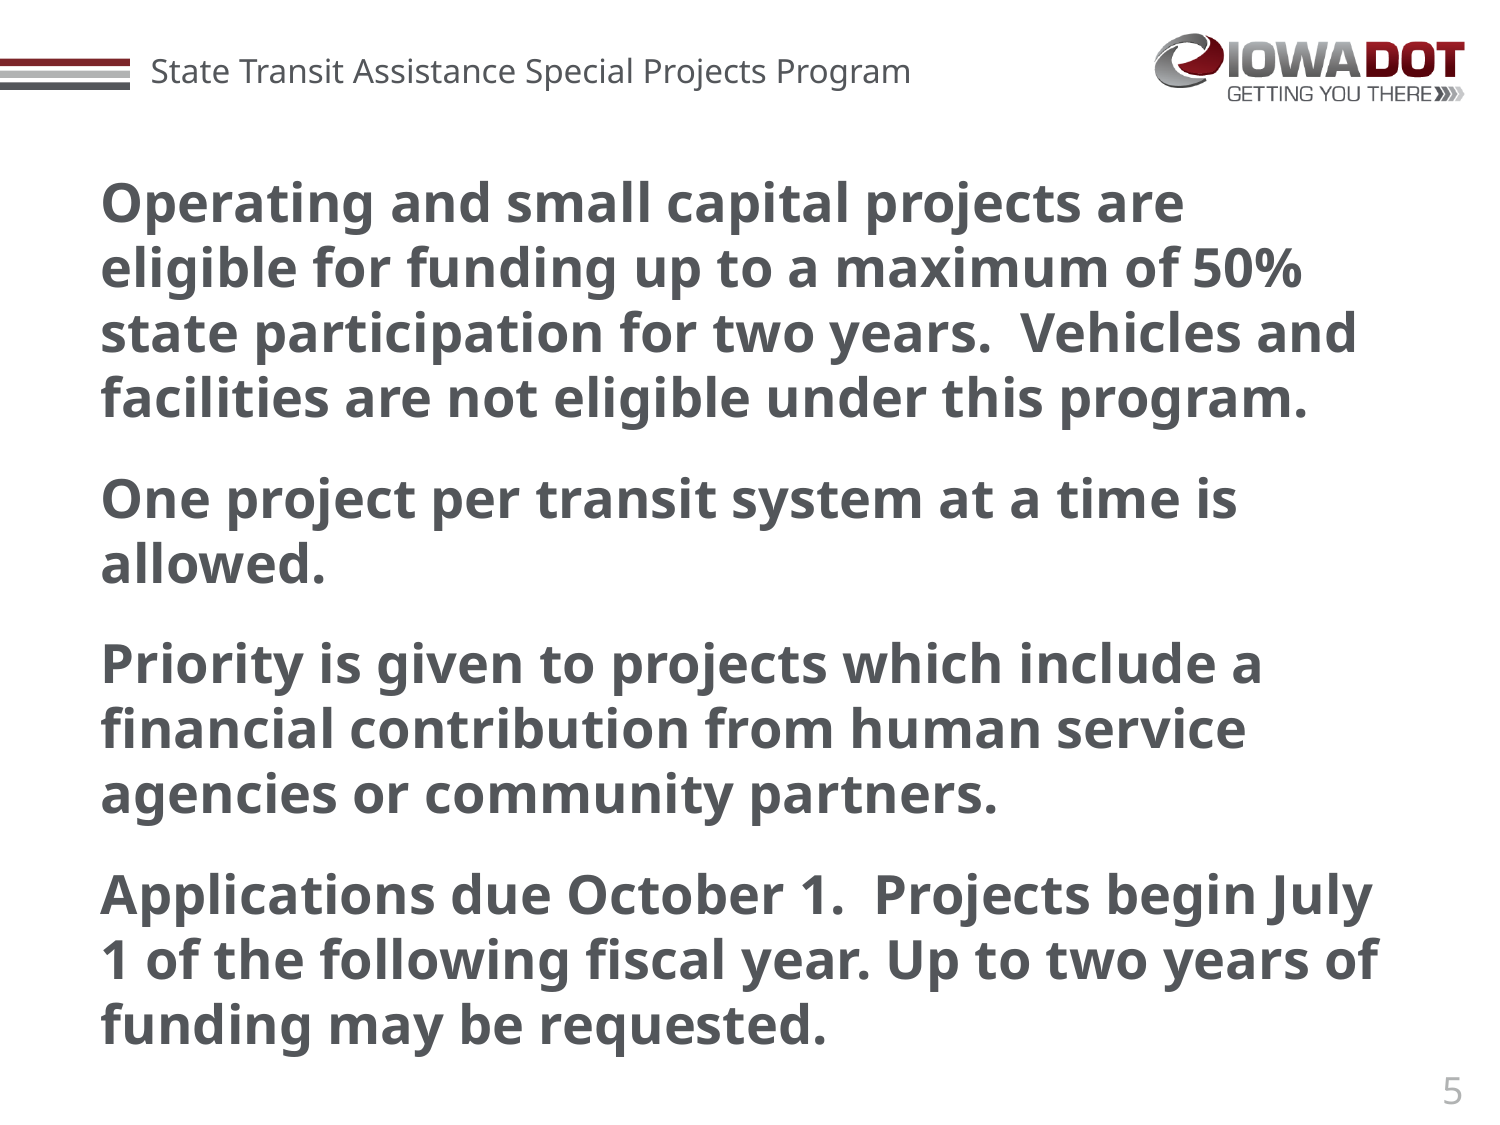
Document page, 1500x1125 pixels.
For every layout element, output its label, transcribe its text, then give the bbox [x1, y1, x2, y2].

picture [1147, 23, 1471, 114]
list Operating and small capital projects are eligible for funding up to a maximum of 50% state participation for two years. Vehicles and facilities are not eligible under this program. One project per transit system at a time is allowed. Priority is given to projects which include a financial contribution from human service agencies or community partners. Applications due October 1. Projects begin July 1 of the following fiscal year. Up to two years of funding may be requested. [85, 160, 1397, 1071]
